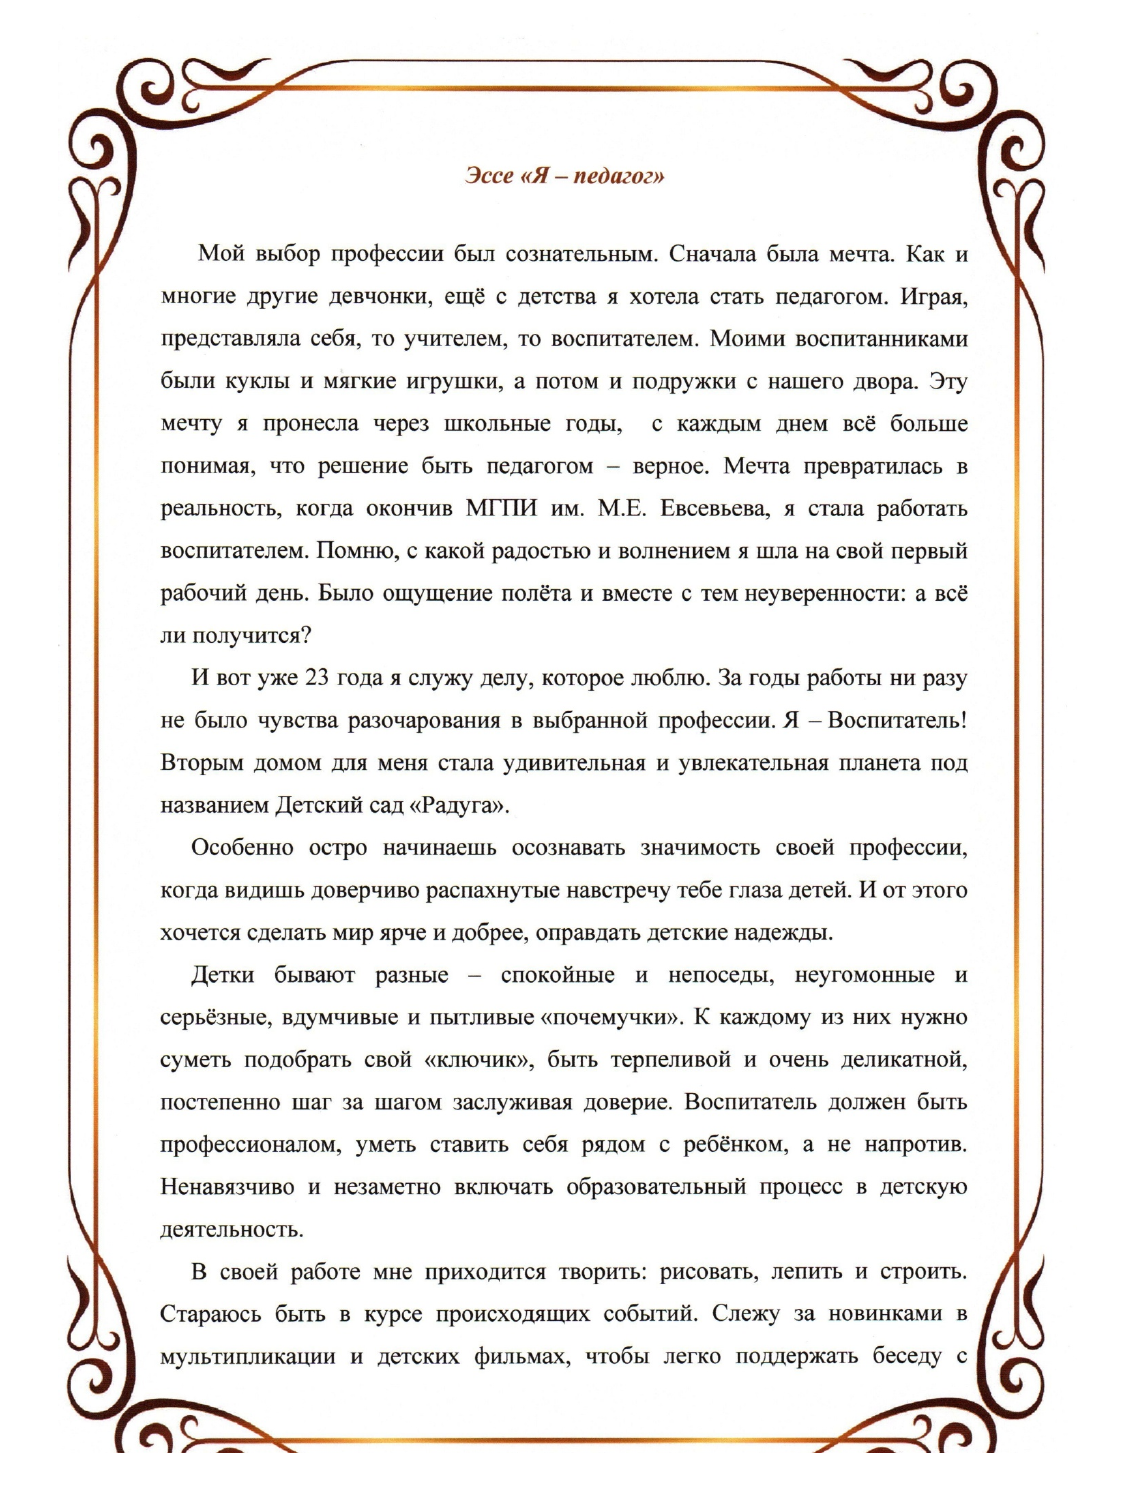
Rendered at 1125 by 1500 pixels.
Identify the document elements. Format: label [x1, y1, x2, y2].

picture [57, 13, 1077, 1454]
